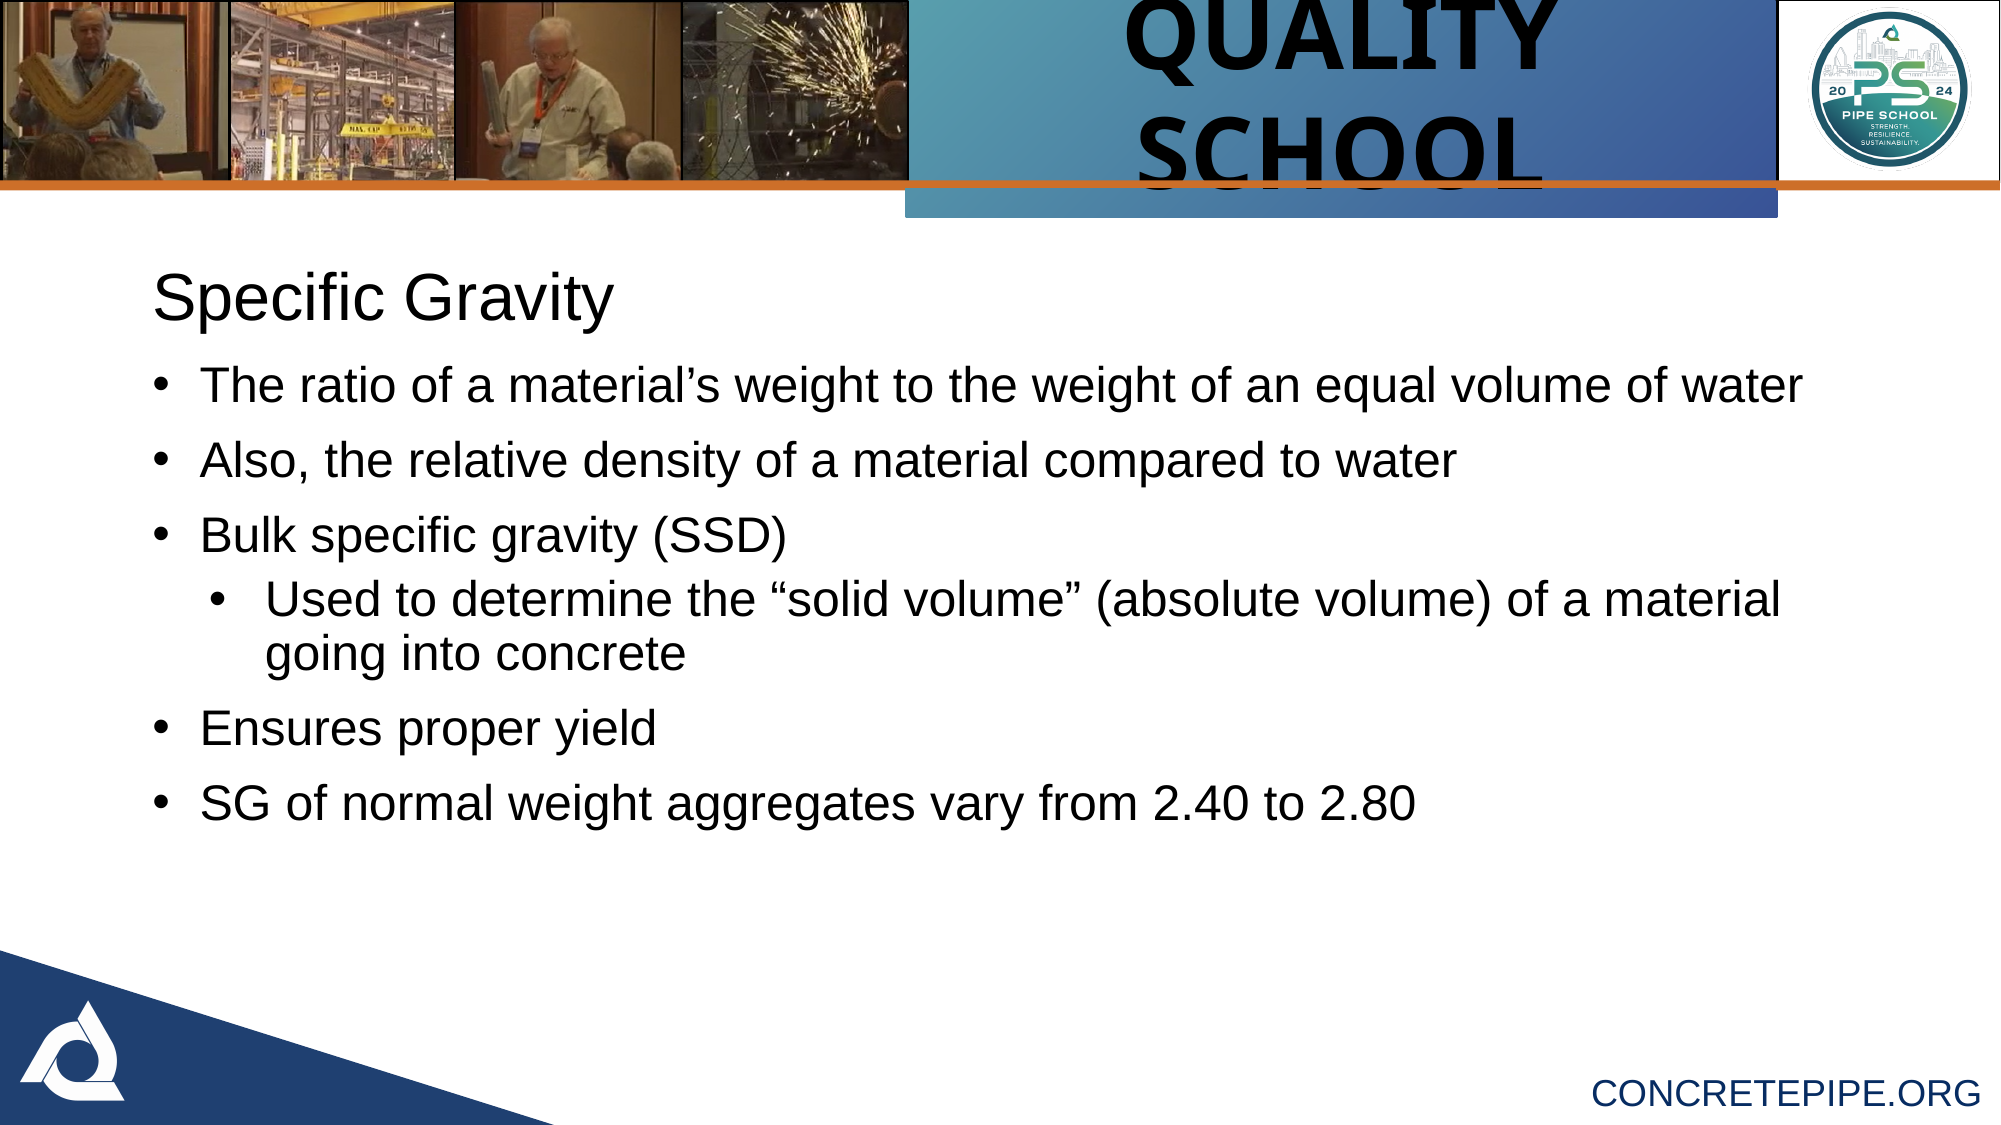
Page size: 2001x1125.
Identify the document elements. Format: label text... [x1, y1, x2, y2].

list The ratio of a material’s weight to the weight of an equal volume of water Also, the relative density of a material compared to water Bulk specific gravity (SSD) Used to determine the “solid volume” (absolute volume) of a material going into concrete Ensures proper yield SG of normal weight aggregates vary from 2.40 to 2.80 [137, 352, 1929, 871]
picture [456, 2, 681, 180]
picture [18, 999, 127, 1103]
picture [231, 2, 454, 180]
picture [3, 2, 228, 180]
text_box Specific Gravity [137, 254, 1863, 353]
picture [683, 2, 907, 180]
picture [1801, 2, 1978, 176]
